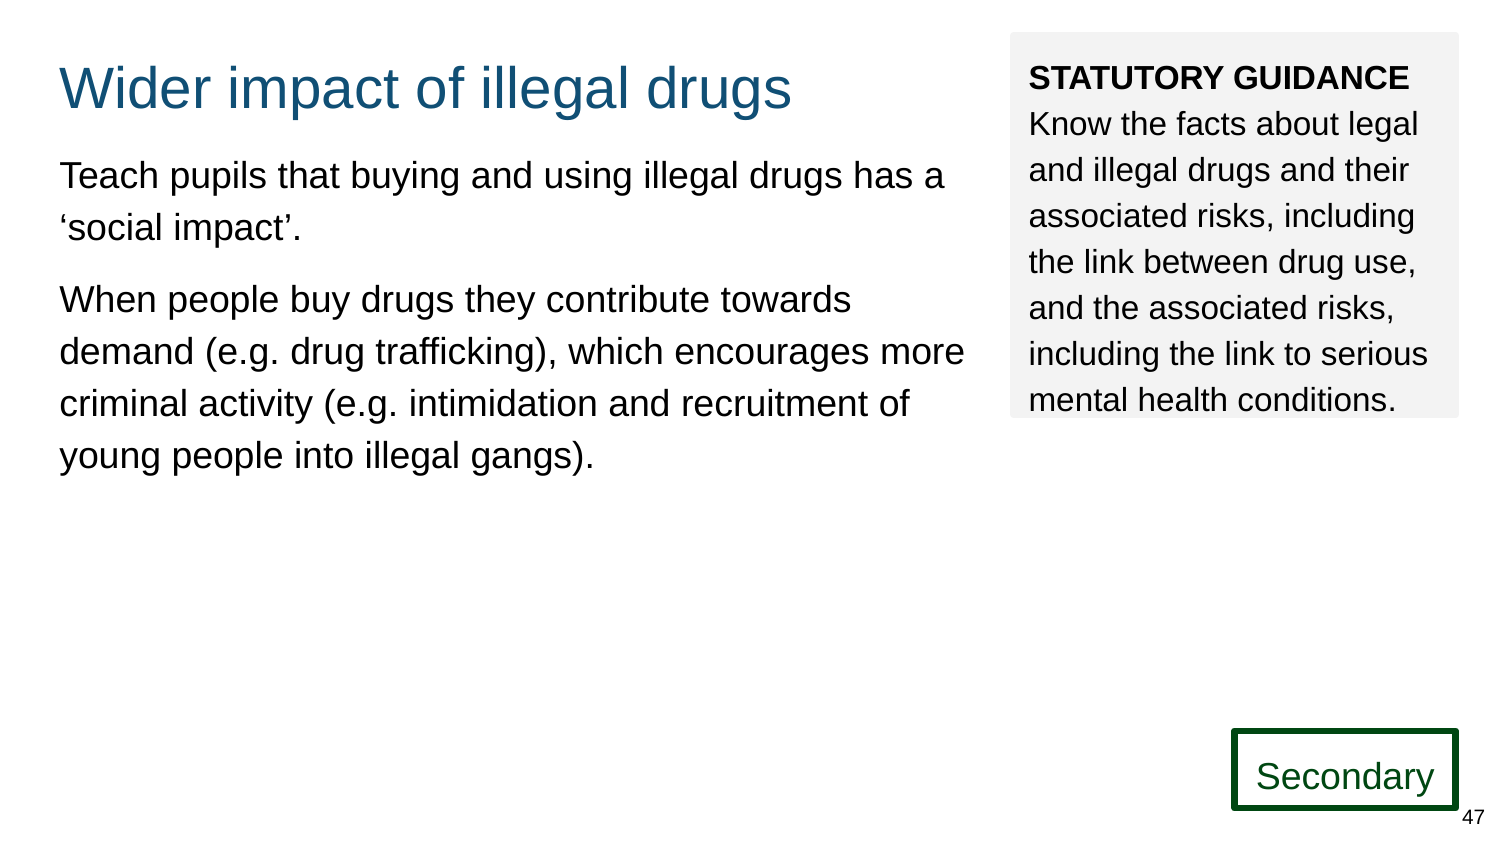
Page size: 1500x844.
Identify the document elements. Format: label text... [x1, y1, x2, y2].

list STATUTORY GUIDANCE Know the facts about legal and illegal drugs and their associated risks, including the link between drug use, and the associated risks, including the link to serious mental health conditions. [1013, 35, 1456, 415]
list Teach pupils that buying and using illegal drugs has a ‘social impact’. When people buy drugs they contribute towards demand (e.g. drug trafficking), which encourages more criminal activity (e.g. intimidation and recruitment of young people into illegal gangs). [44, 129, 992, 731]
title Wider impact of illegal drugs [44, 35, 1007, 130]
text_box Secondary [1234, 730, 1456, 809]
slide_number 47 [1441, 788, 1500, 844]
